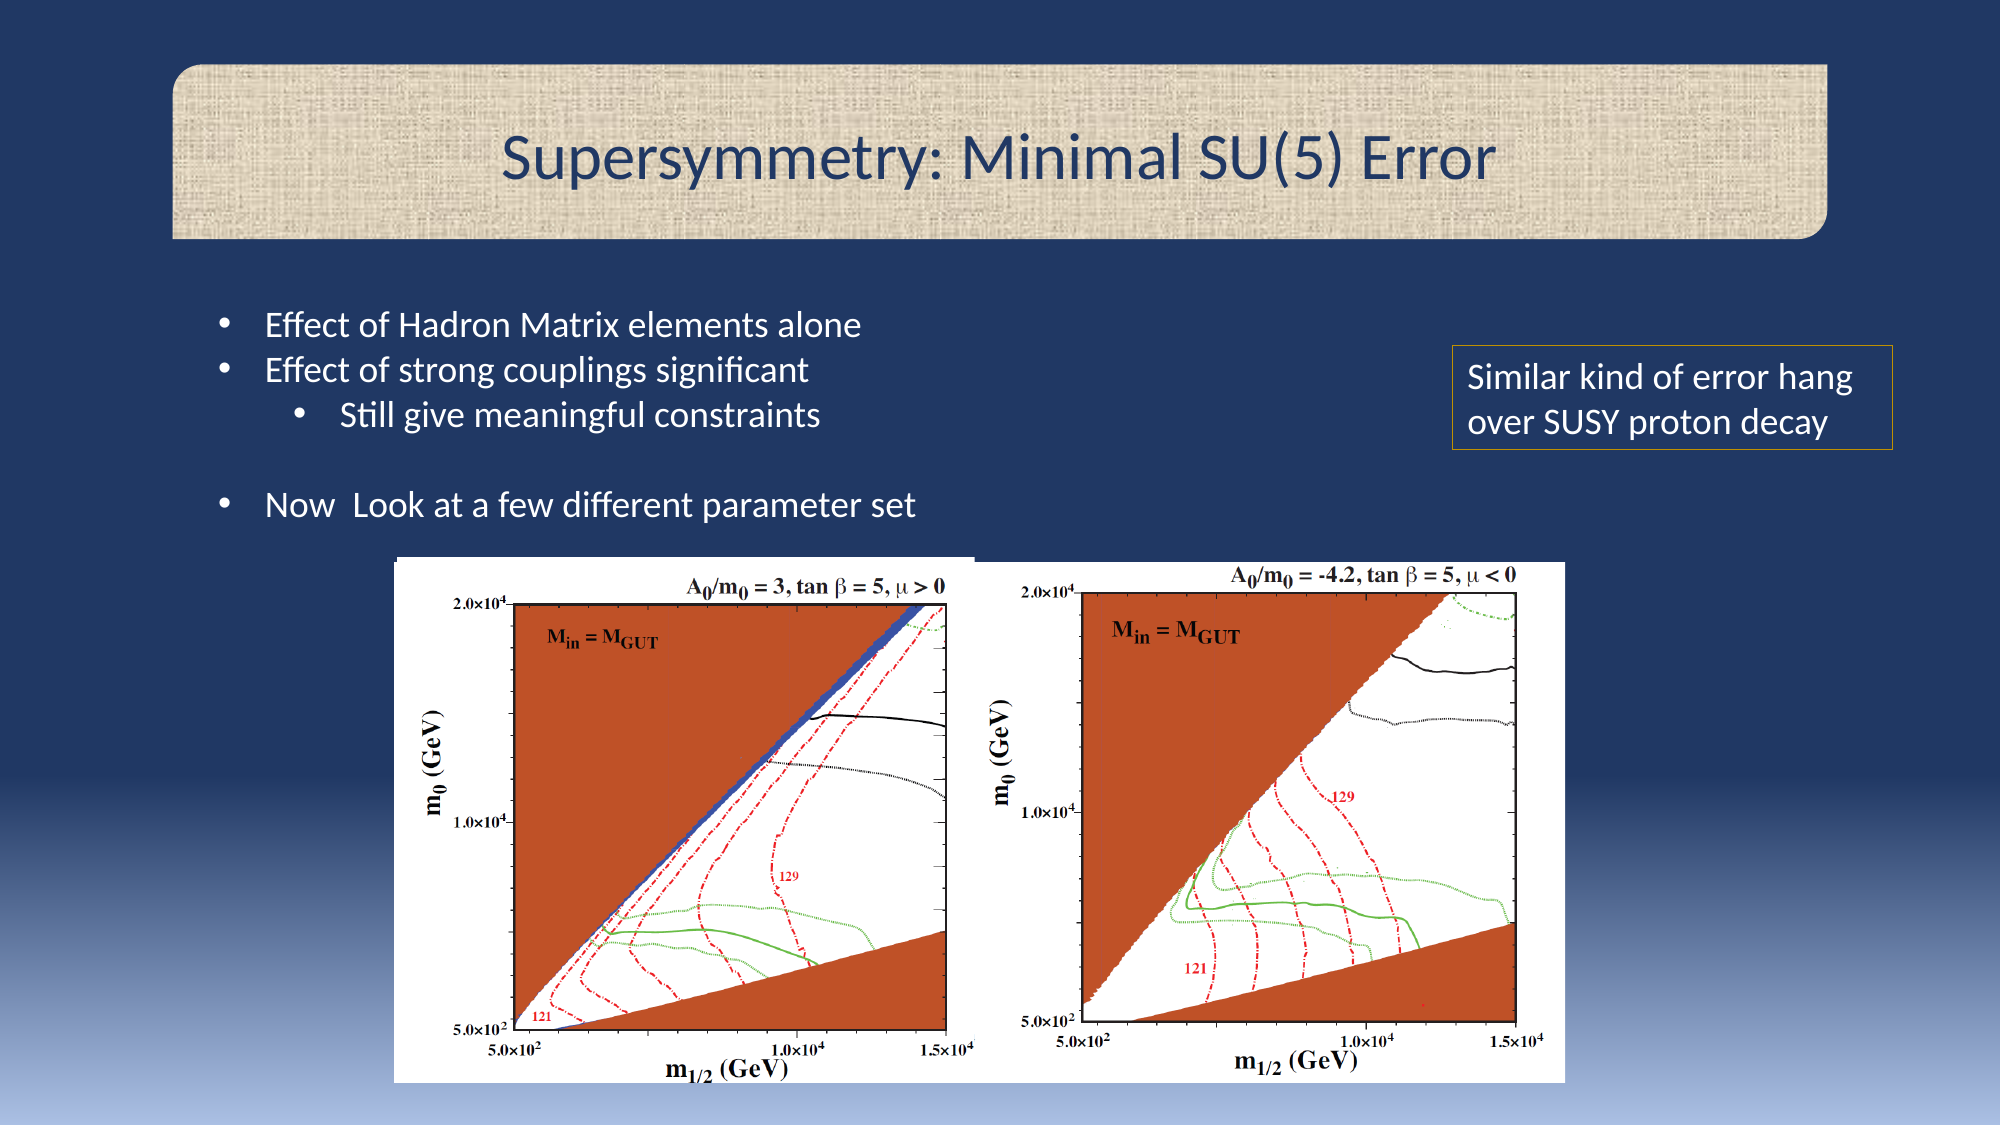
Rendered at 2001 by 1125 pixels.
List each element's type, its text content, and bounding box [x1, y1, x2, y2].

text_box Supersymmetry: Minimal SU(5) Error [471, 105, 1529, 201]
text_box Effect of Hadron Matrix elements alone Effect of strong couplings significant Still give meaningful constraints Now Look at a few different parameter set [203, 292, 975, 533]
text_box Similar kind of error hang over SUSY proton decay [1452, 345, 1893, 450]
text_box [172, 64, 1828, 240]
picture [393, 556, 1566, 1083]
